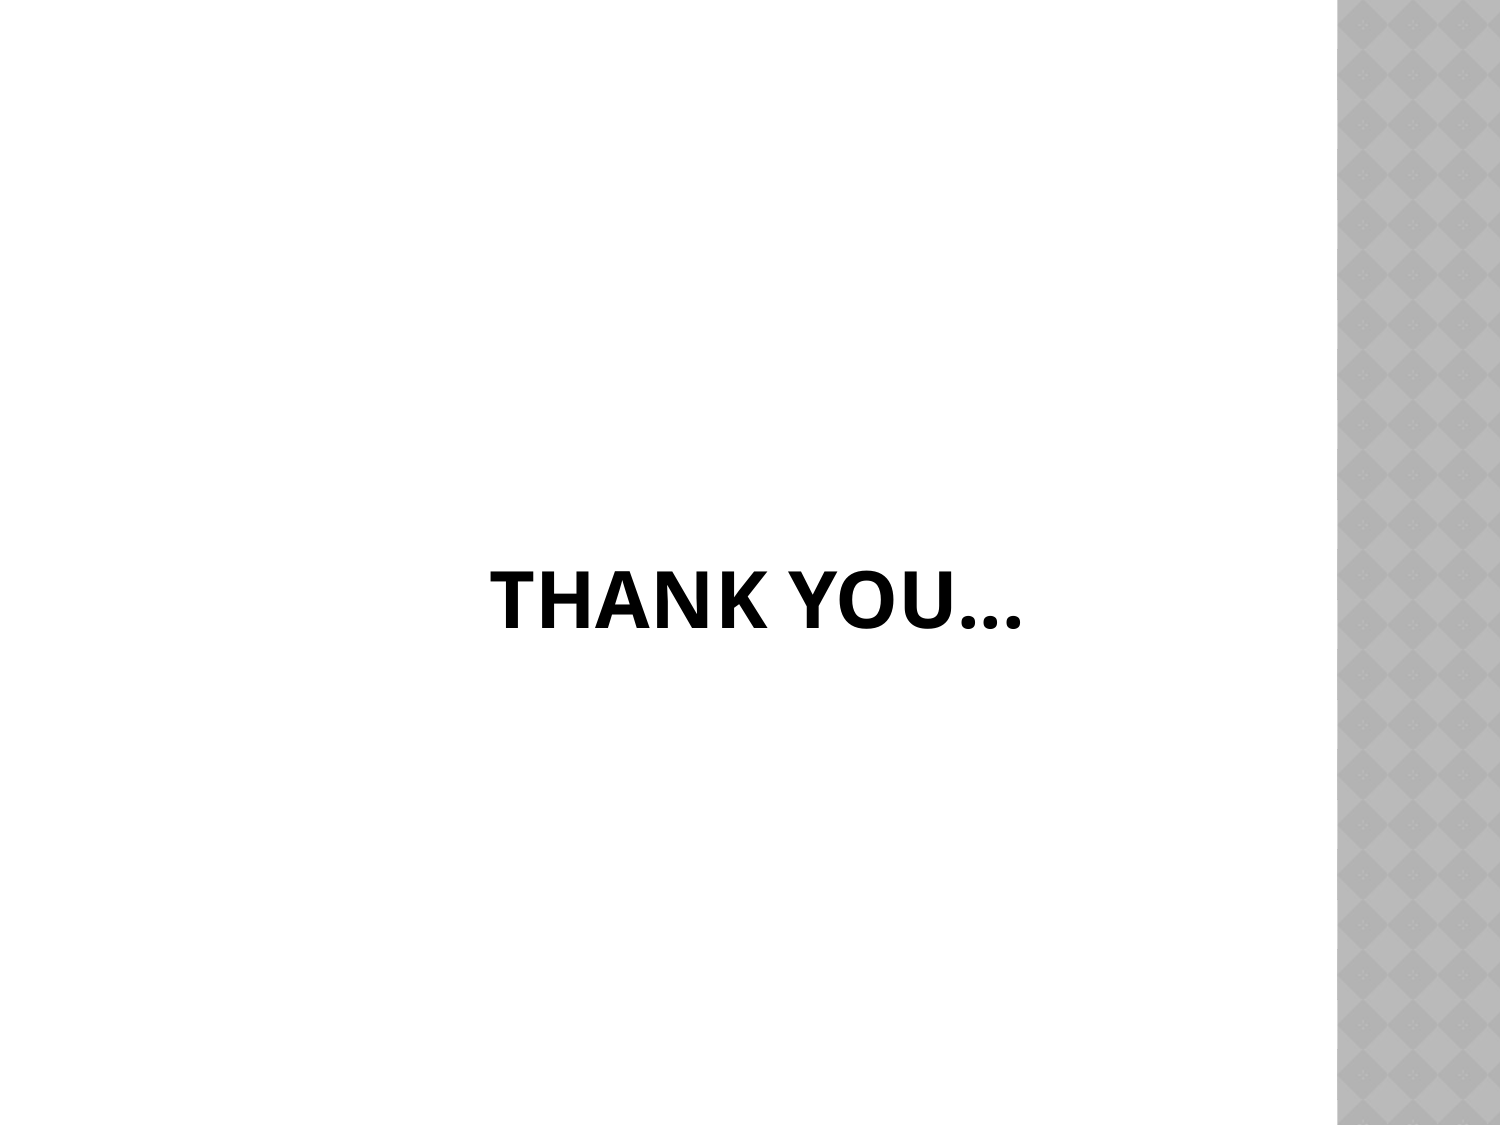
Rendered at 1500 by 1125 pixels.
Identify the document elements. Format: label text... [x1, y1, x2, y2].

title Thank You... [82, 457, 1432, 645]
